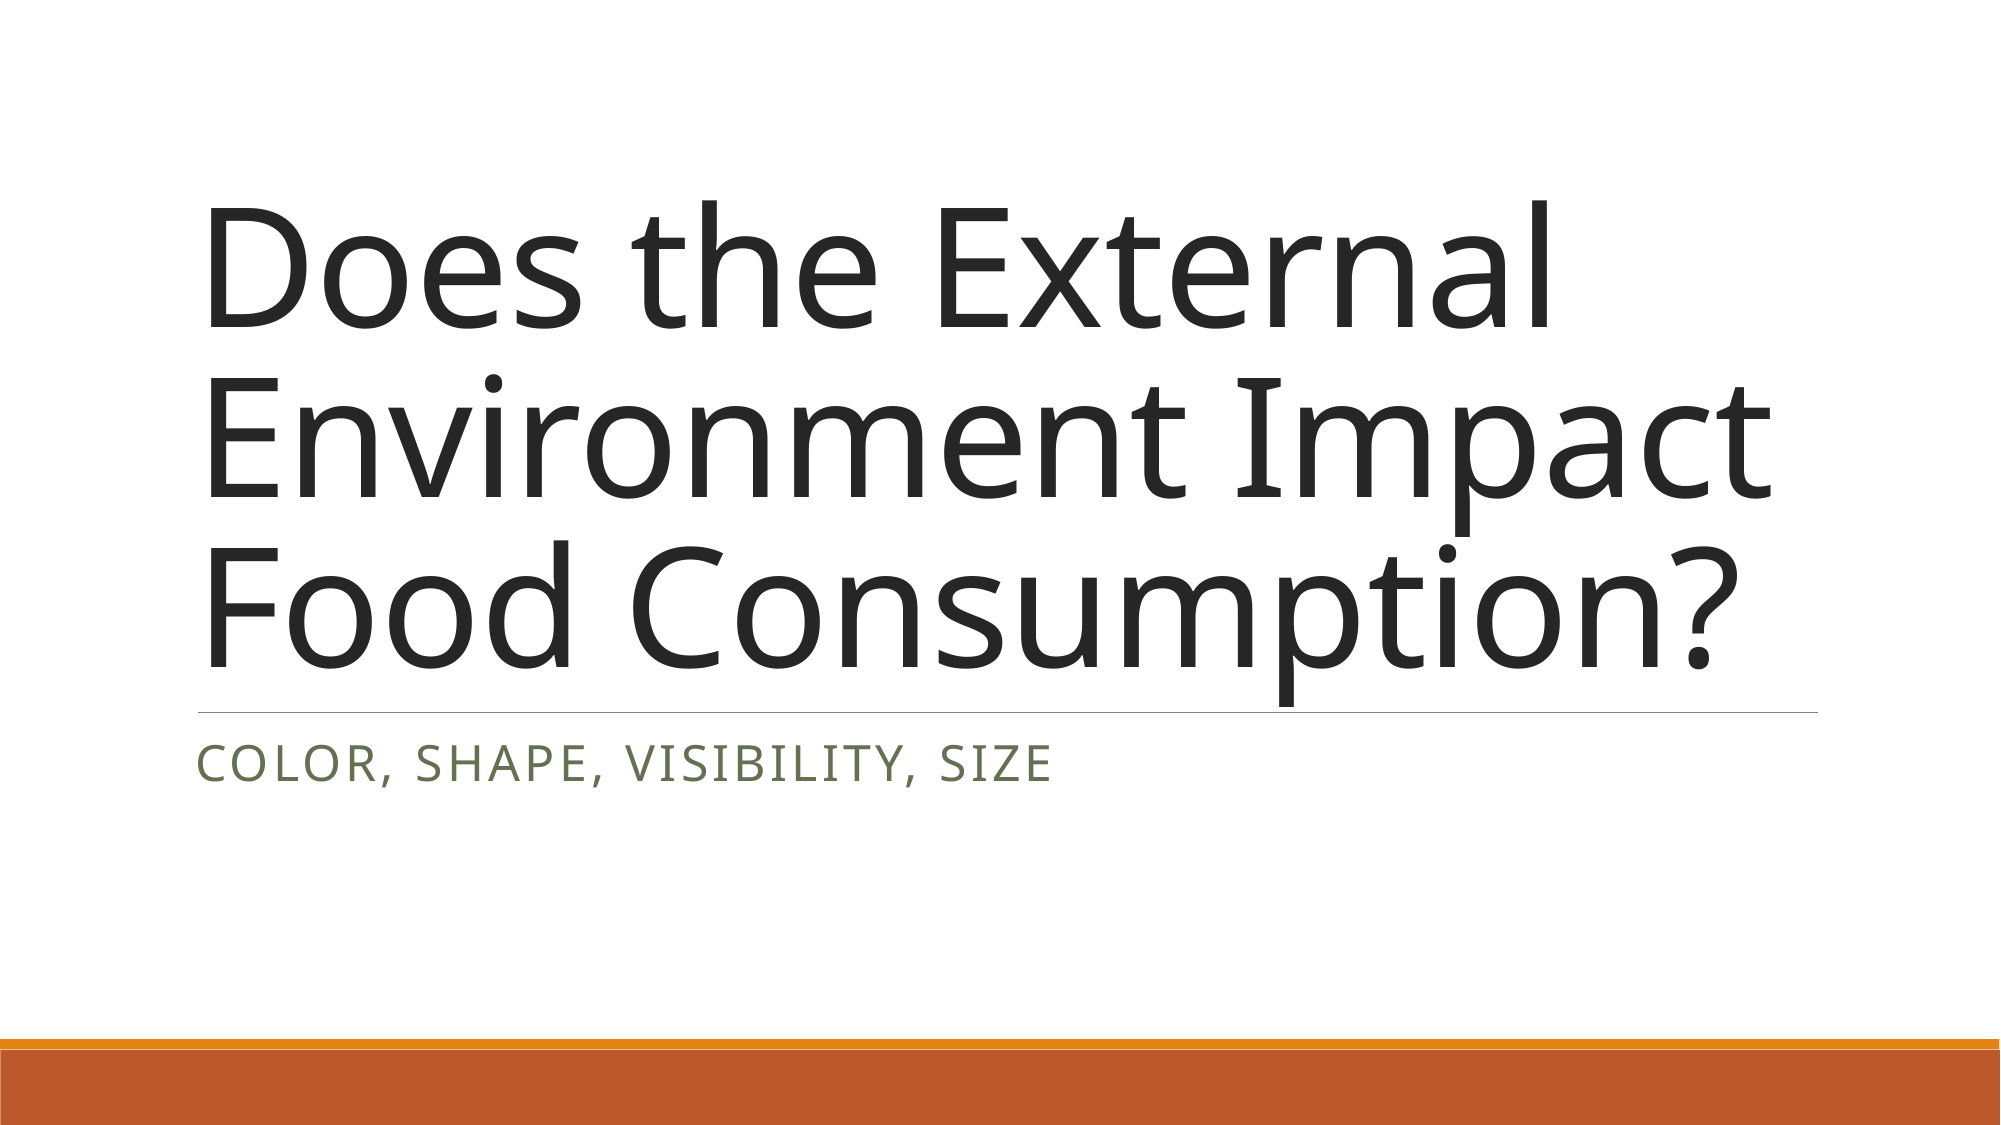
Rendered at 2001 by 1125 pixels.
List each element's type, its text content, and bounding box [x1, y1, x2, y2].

title Does the External Environment Impact Food Consumption? [180, 124, 1830, 710]
subtitle Color, shape, visibility, size [180, 730, 1831, 919]
